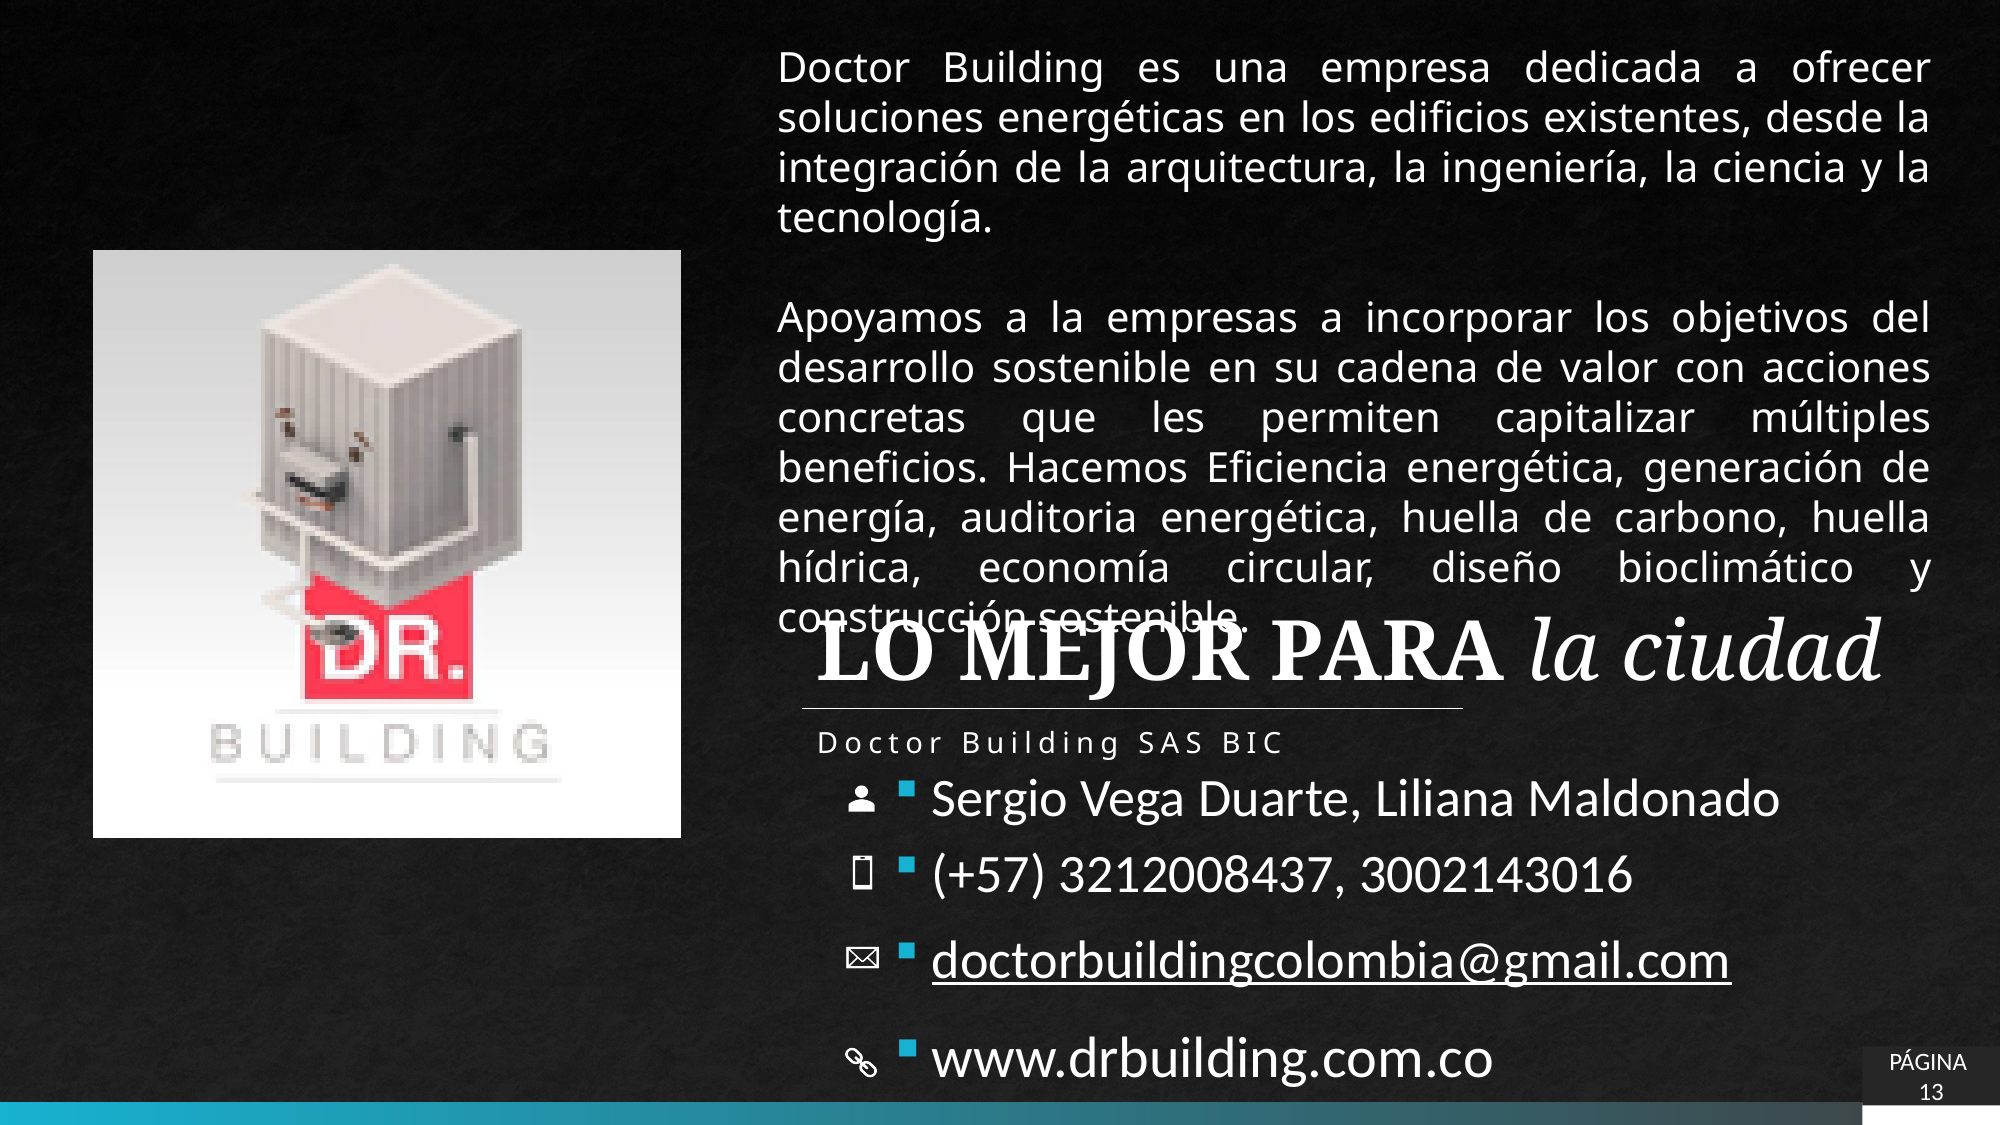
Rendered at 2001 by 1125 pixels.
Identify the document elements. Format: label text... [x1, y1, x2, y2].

slide_number PÁGINA 13 [1862, 1046, 2000, 1106]
picture [0, 0, 2000, 1103]
text_box www.drbuilding.com.co [879, 1020, 1700, 1068]
text_box doctorbuildingcolombia@gmail.com [879, 924, 1818, 972]
text_box LO MEJOR PARA la ciudad Doctor Building SAS BIC [802, 647, 1960, 767]
text_box Sergio Vega Duarte, Liliana Maldonado [879, 762, 1863, 811]
text_box Doctor Building es una empresa dedicada a ofrecer soluciones energéticas en los edificios existentes, desde la integración de la arquitectura, la ingeniería, la ciencia y la tecnología. Apoyamos a la empresas a incorporar los objetivos del desarrollo sostenible en su cadena de valor con acciones concretas que les permiten capitalizar múltiples beneficios. Hacemos Eficiencia energética, generación de energía, auditoria energética, huella de carbono, huella hídrica, economía circular, diseño bioclimático y construcción sostenible. [762, 33, 1947, 649]
text_box (+57) 3212008437, 3002143016 [879, 837, 1841, 886]
